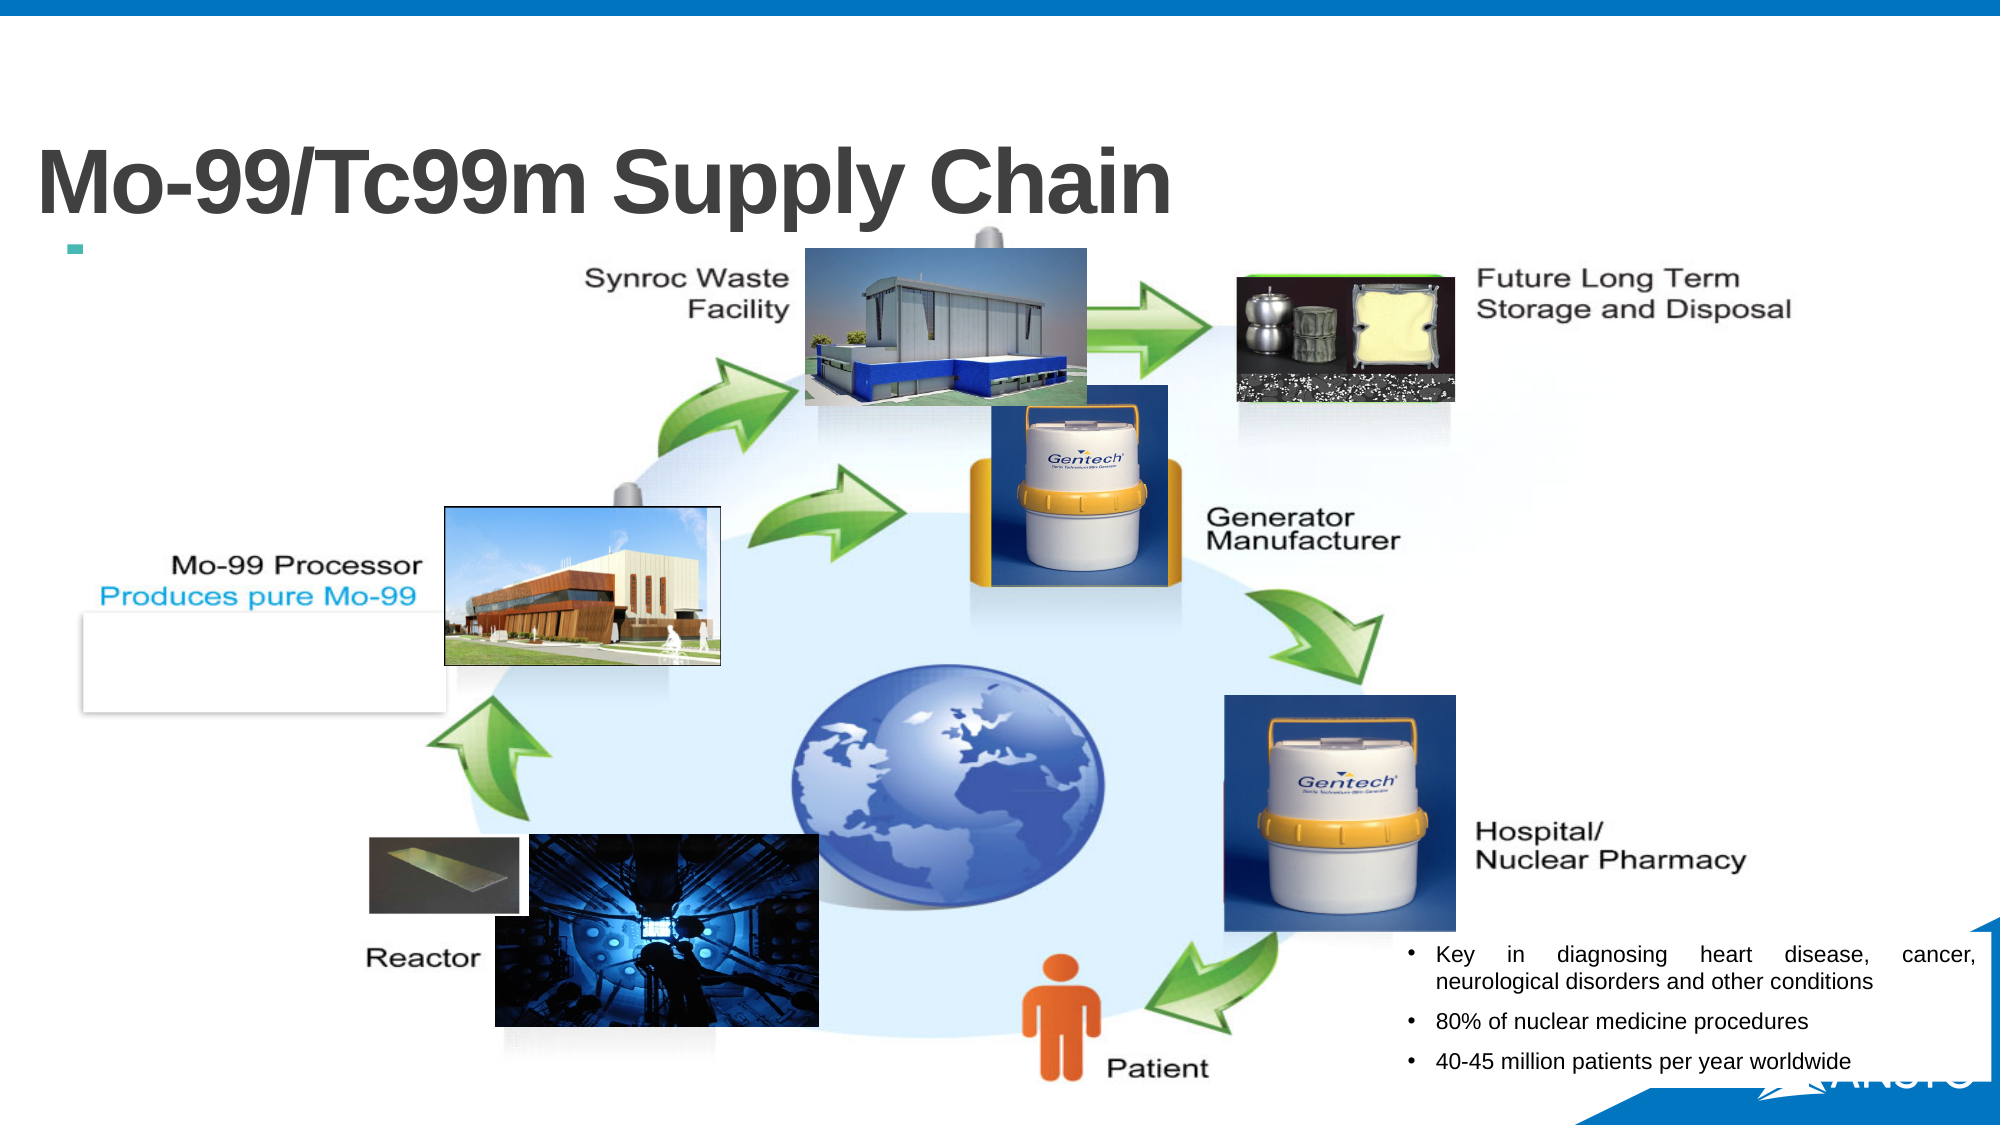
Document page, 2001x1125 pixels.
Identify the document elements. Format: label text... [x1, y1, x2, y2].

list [1223, 695, 1456, 933]
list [990, 385, 1169, 587]
picture [83, 219, 2000, 1125]
picture [0, 0, 2000, 16]
text_box Key in diagnosing heart disease, cancer, neurological disorders and other conditions 80% of nuclear medicine procedures 40-45 million patients per year worldwide [1813, 931, 1992, 1082]
title Mo-99/Tc99m Supply Chain [21, 51, 2000, 240]
